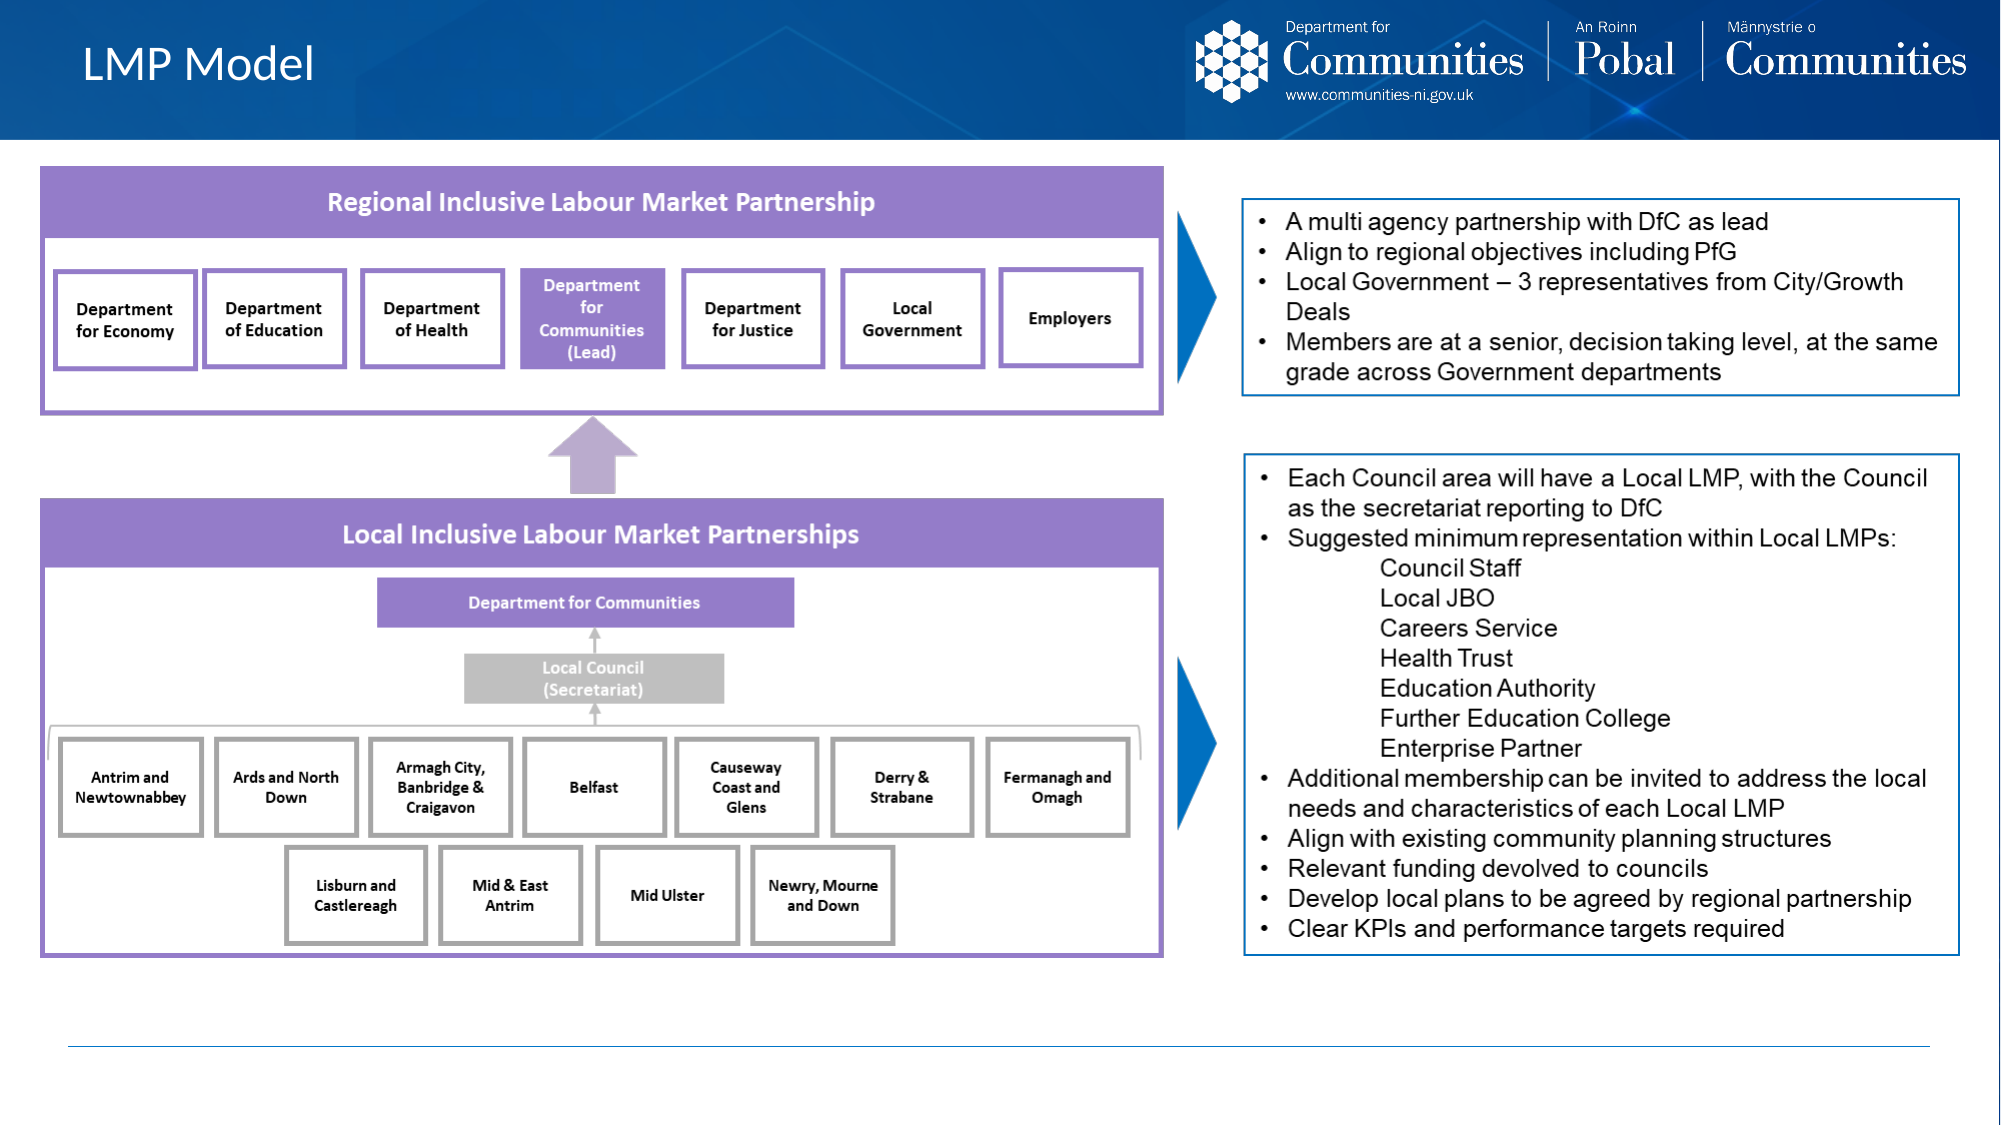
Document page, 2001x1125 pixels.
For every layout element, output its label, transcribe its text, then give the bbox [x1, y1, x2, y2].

picture [40, 166, 1960, 958]
text_box [0, 139, 2000, 1125]
text_box LMP Model [68, 22, 794, 98]
picture [0, 0, 2001, 1125]
